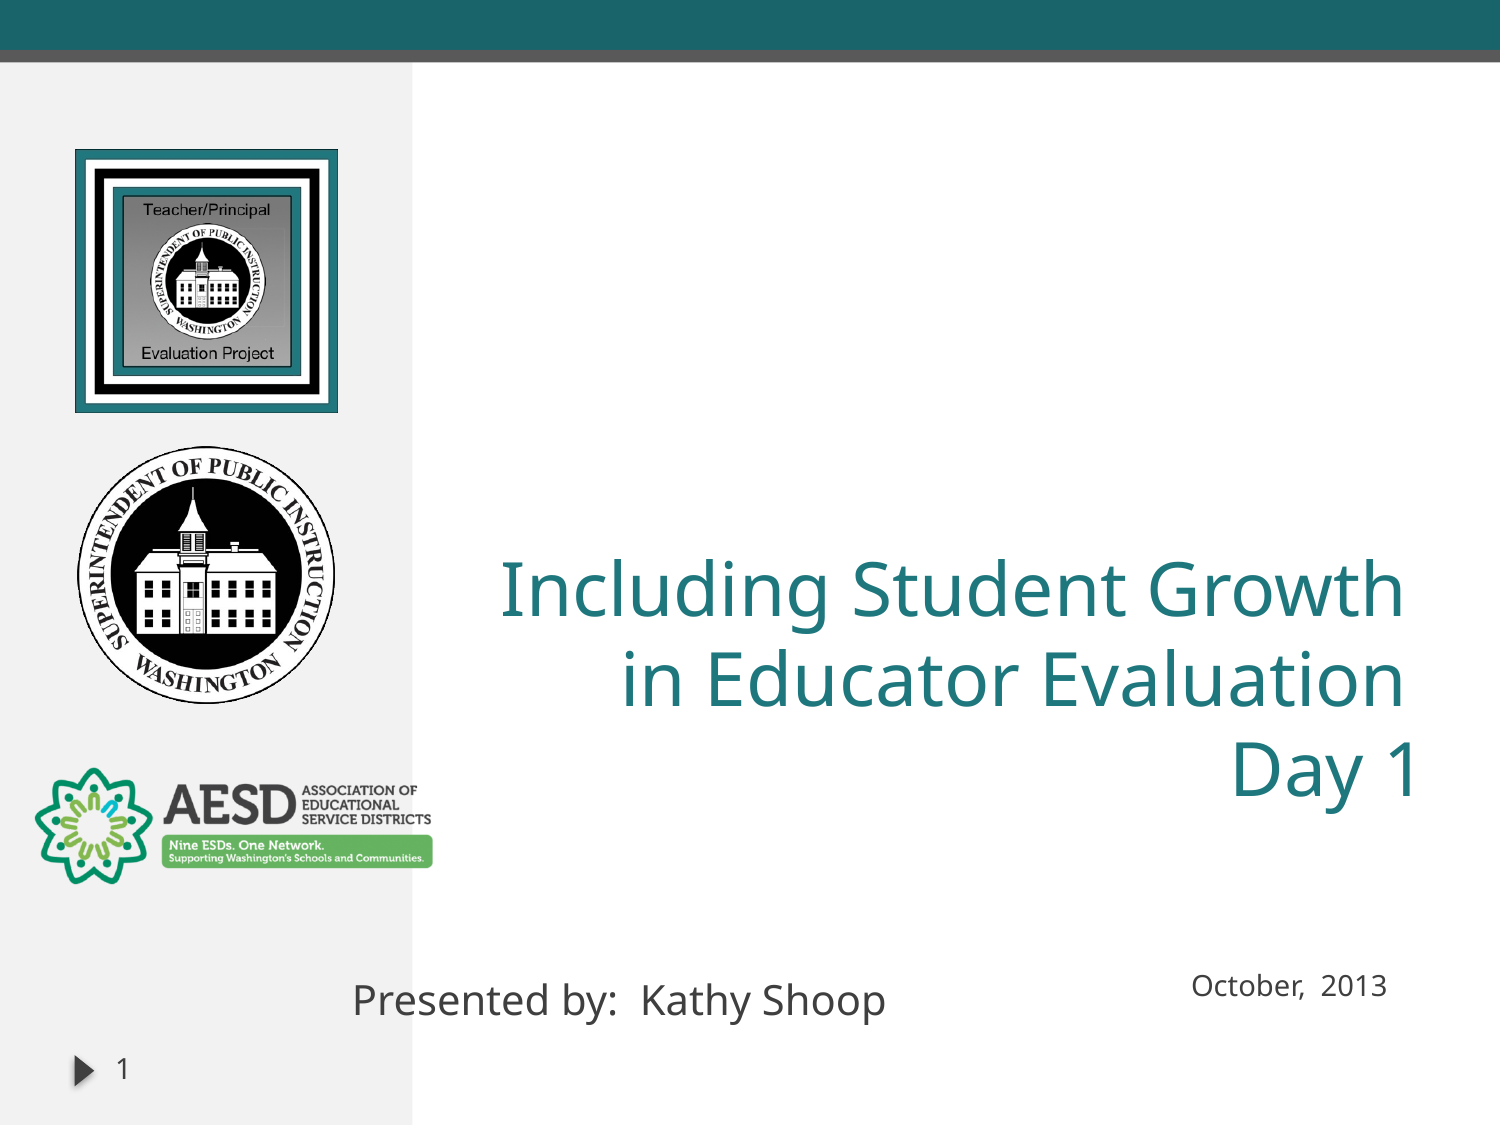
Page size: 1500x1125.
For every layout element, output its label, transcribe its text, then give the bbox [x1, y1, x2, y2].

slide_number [418, 960, 1425, 1098]
slide_number 1 [100, 1042, 426, 1103]
picture [30, 760, 437, 891]
picture [77, 446, 335, 704]
picture [75, 149, 338, 413]
title Including Student Growth in Educator Evaluation Day 1 [337, 380, 1442, 819]
subtitle Presented by: Kathy Shoop [337, 841, 1431, 1034]
